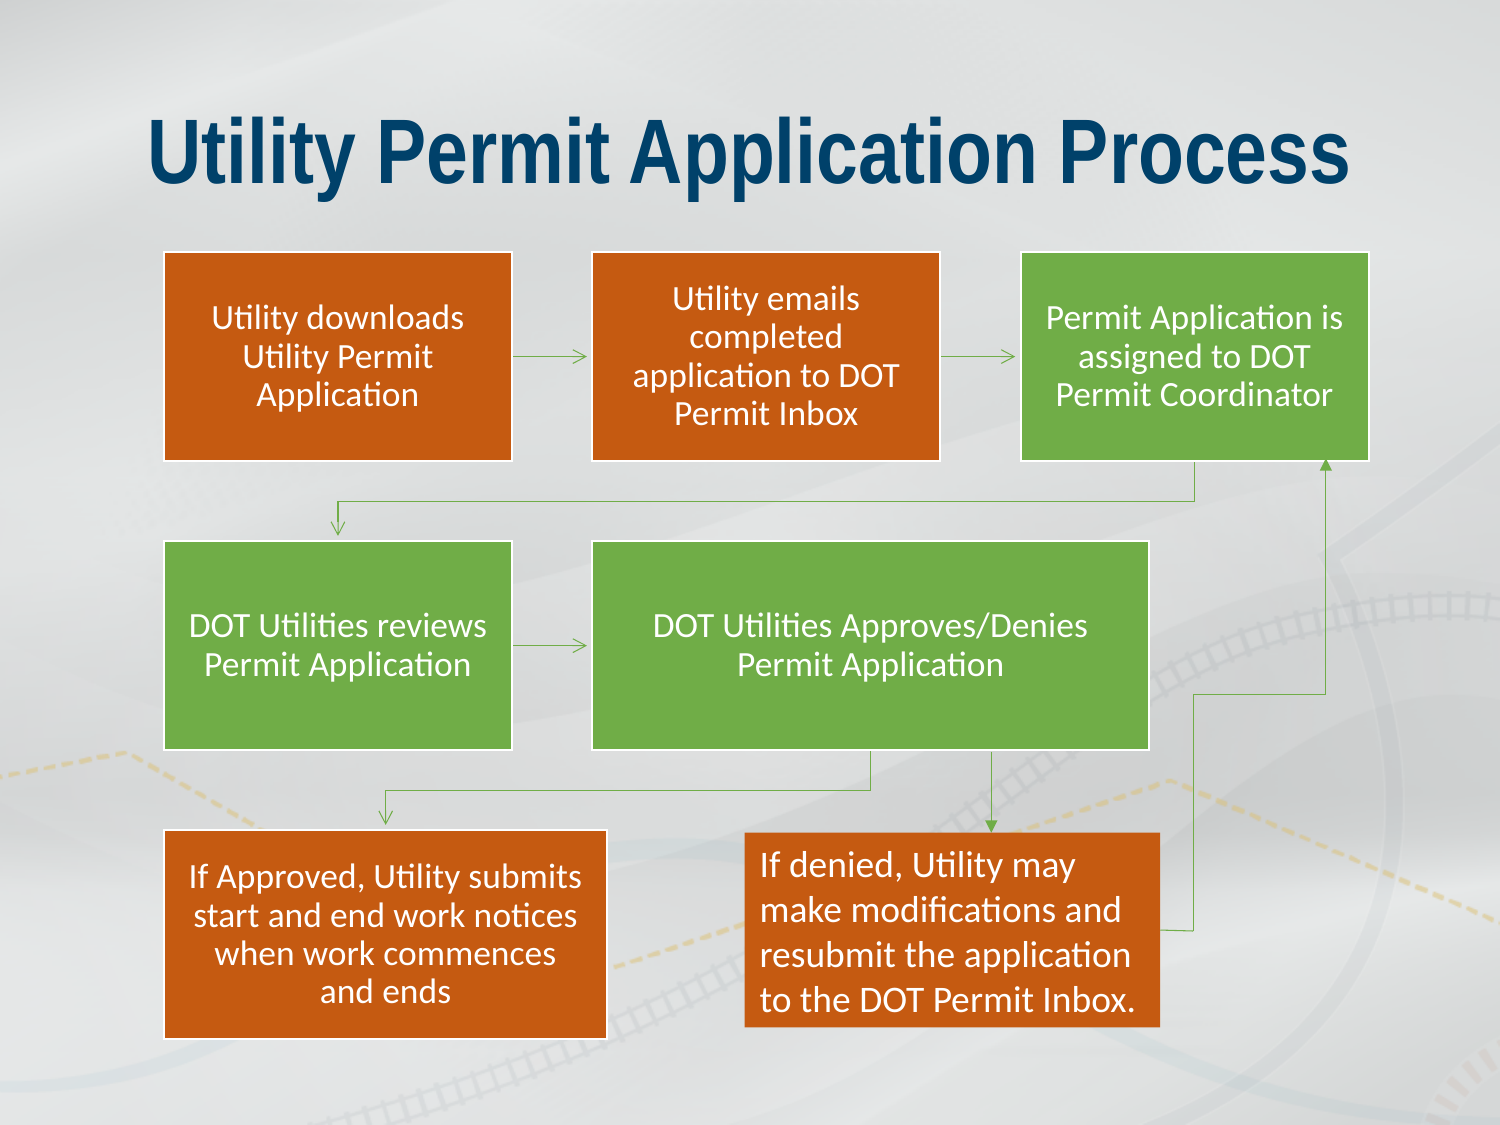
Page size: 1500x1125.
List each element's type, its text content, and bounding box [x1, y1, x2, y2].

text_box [1023, 628, 1496, 761]
text_box Utility Permit Application Process [103, 97, 1397, 251]
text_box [79, 251, 1454, 1040]
picture [0, 0, 1500, 1125]
